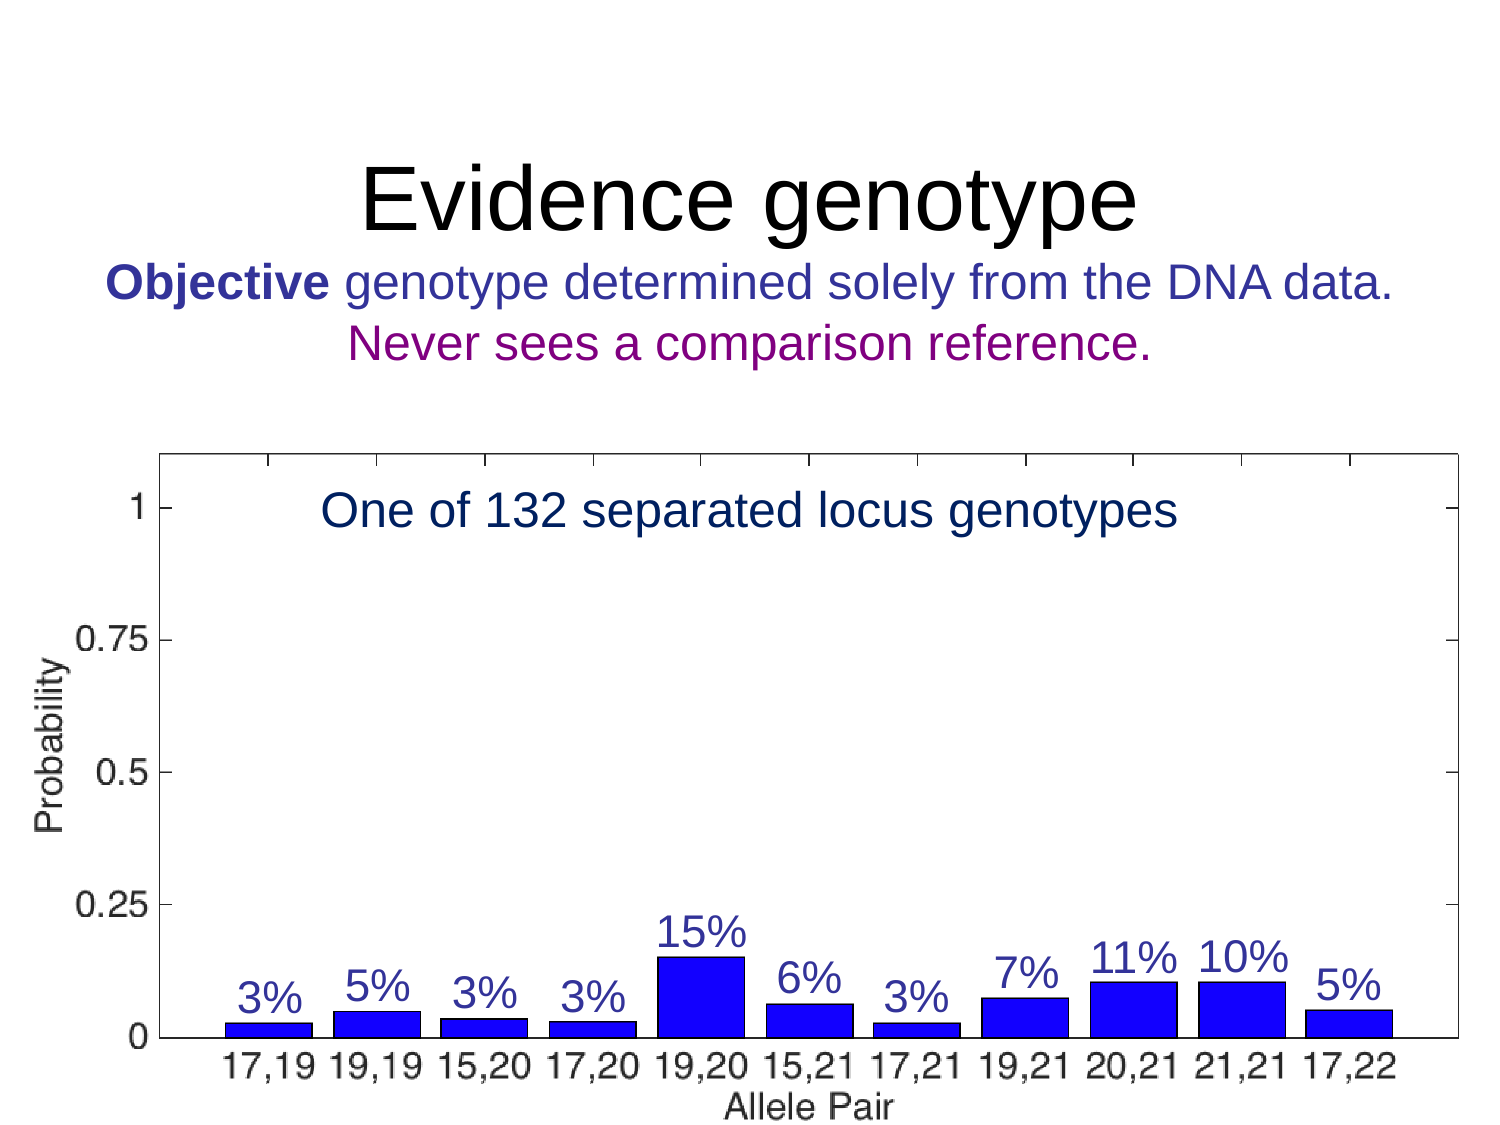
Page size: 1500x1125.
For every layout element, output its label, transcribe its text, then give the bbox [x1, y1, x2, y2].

picture [0, 432, 1500, 1125]
title Evidence genotype [0, 99, 1500, 288]
text_box Objective genotype determined solely from the DNA data. Never sees a comparison reference. [83, 288, 1417, 378]
